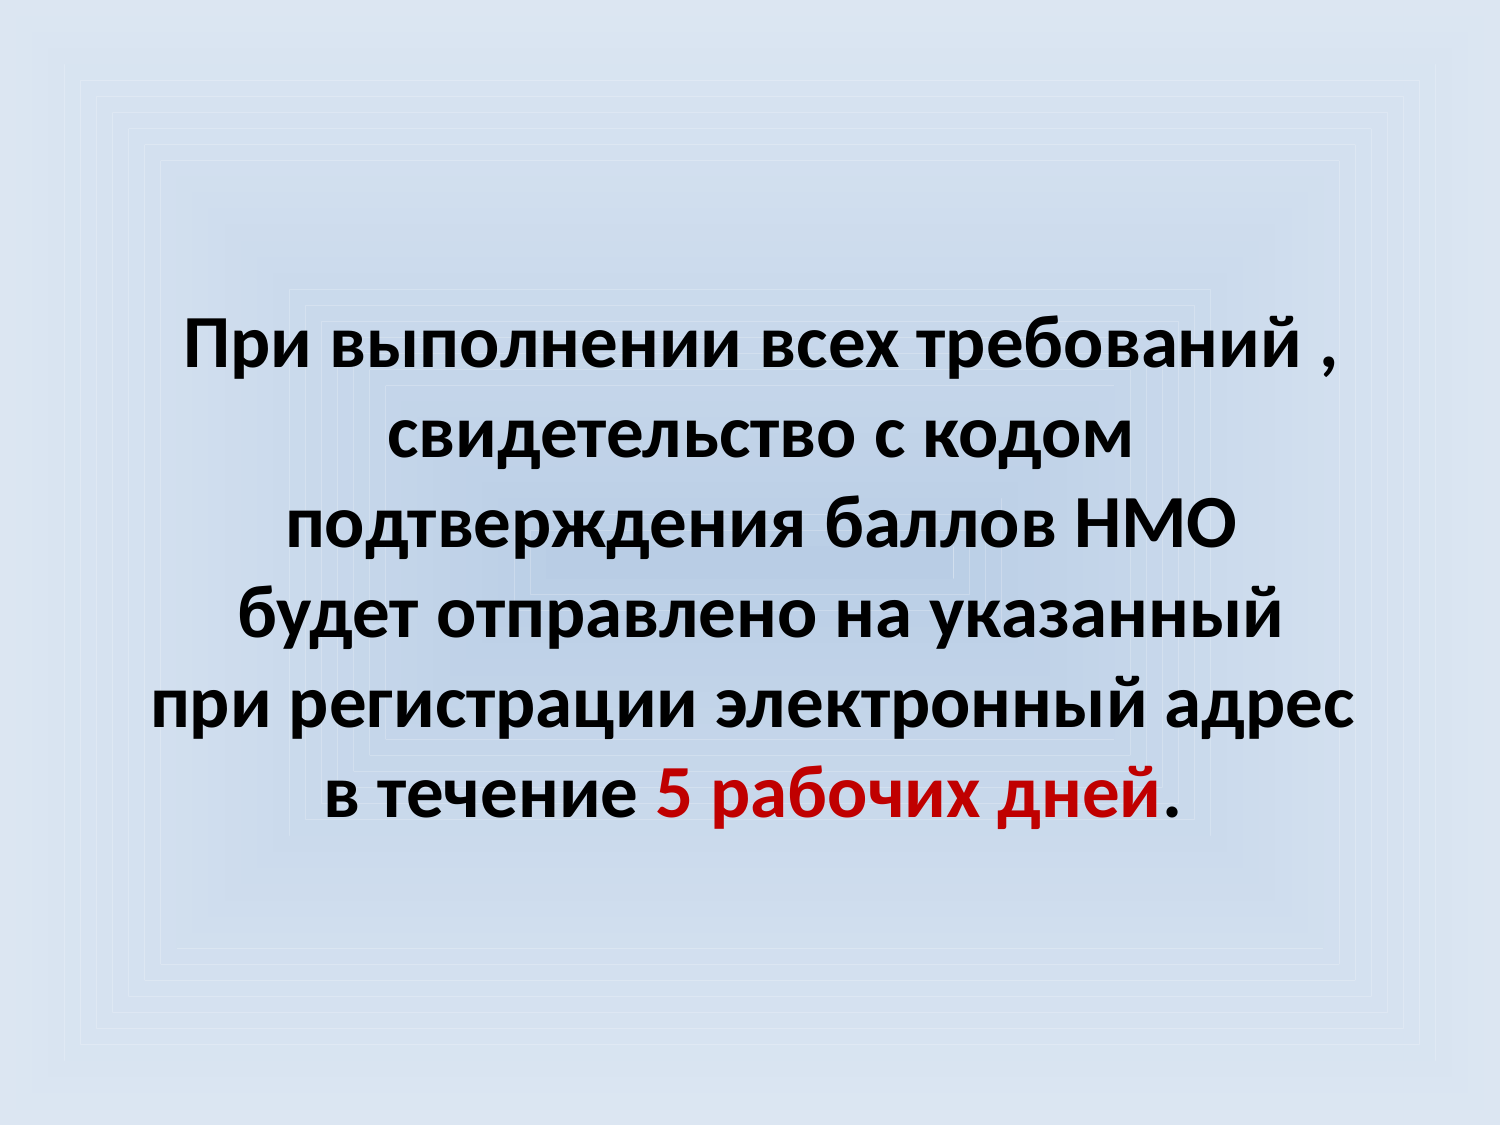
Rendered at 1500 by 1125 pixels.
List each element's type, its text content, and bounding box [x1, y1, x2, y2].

title При выполнении всех требований , свидетельство с кодом подтверждения баллов НМО будет отправлено на указанный при регистрации электронный адрес в течение 5 рабочих дней. [123, 149, 1399, 976]
